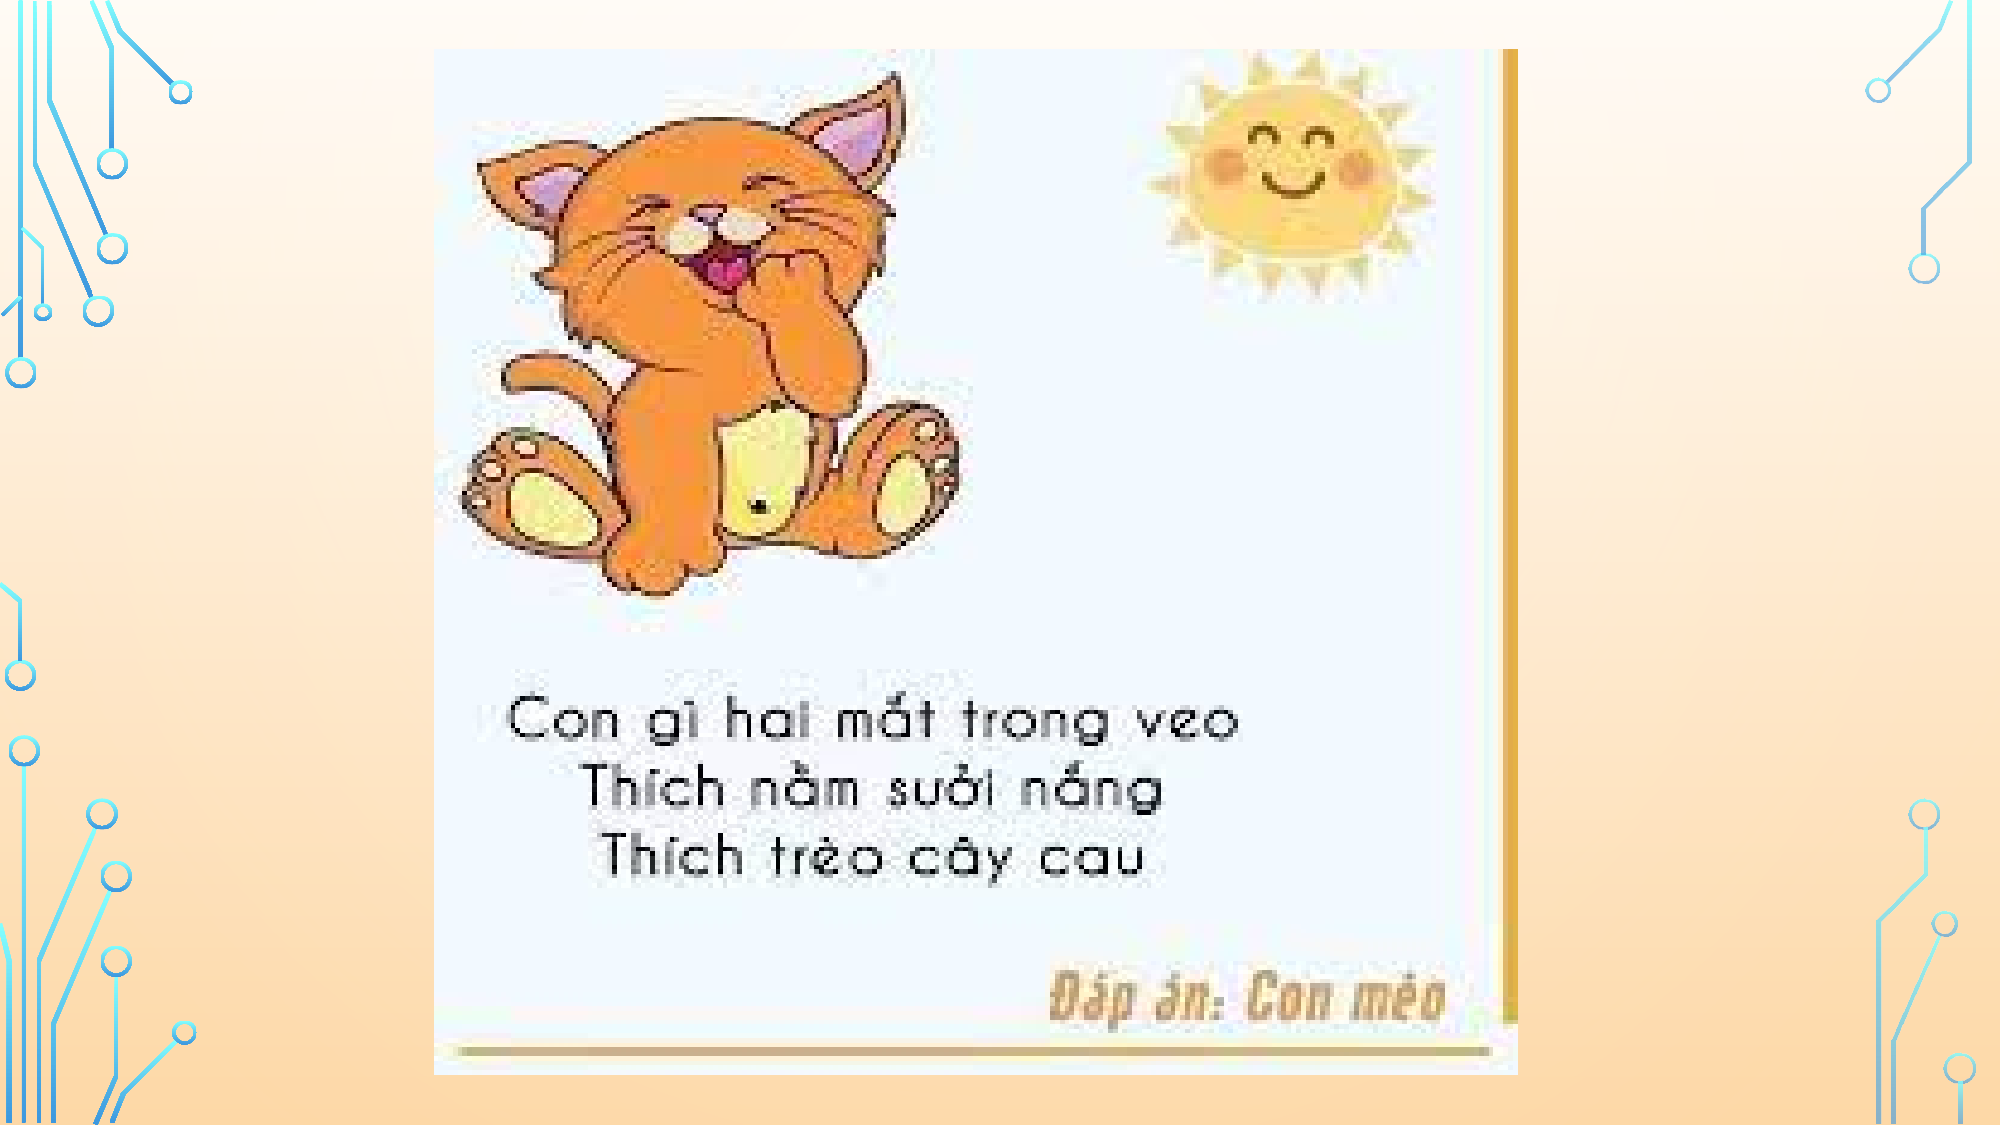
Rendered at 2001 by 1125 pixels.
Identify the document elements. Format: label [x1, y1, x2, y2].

list [434, 49, 1518, 1076]
